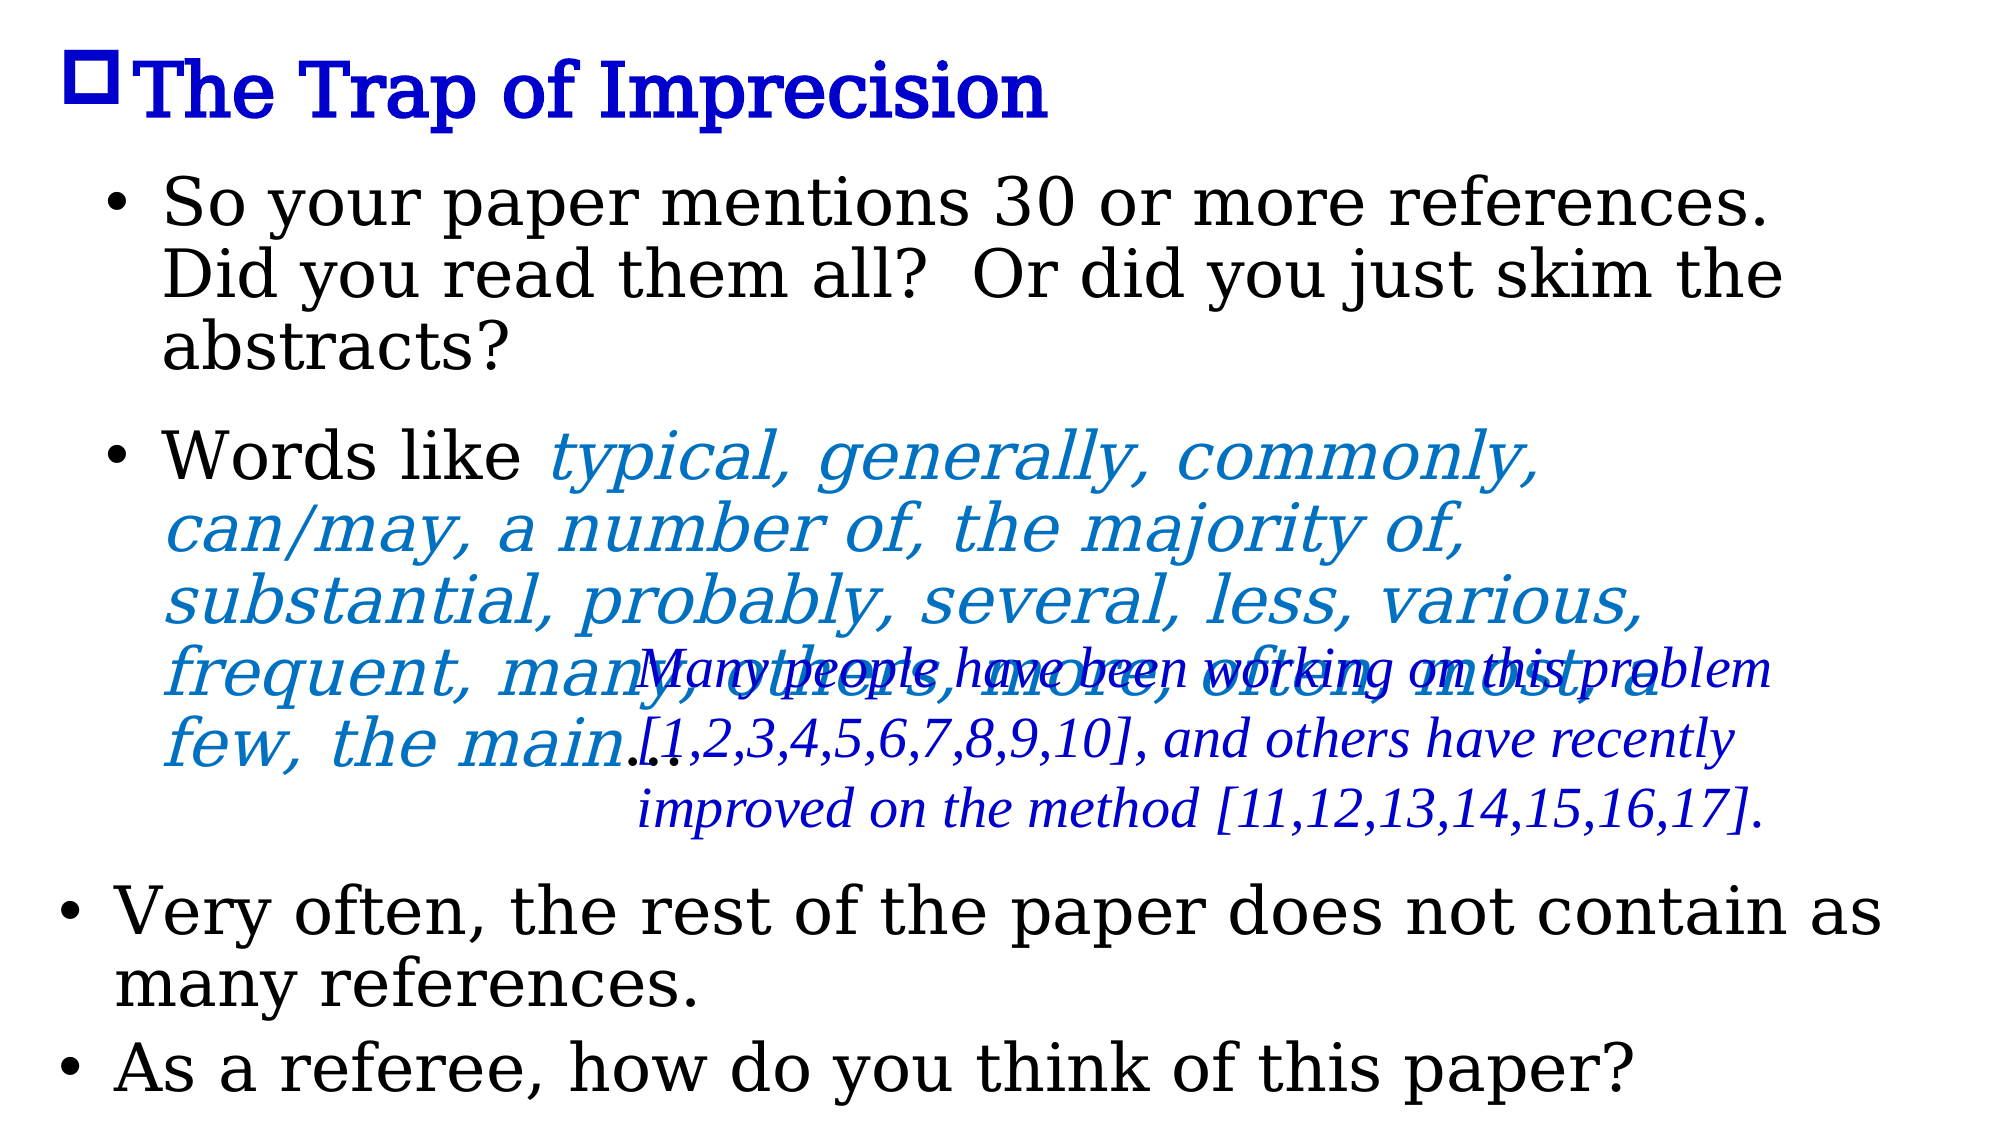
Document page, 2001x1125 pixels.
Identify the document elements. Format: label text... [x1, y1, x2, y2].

text_box So your paper mentions 30 or more references. Did you read them all? Or did you just skim the abstracts? Words like typical, generally, commonly, can/may, a number of, the majority of, substantial, probably, several, less, various, frequent, many, others, more, often, most, a few, the main… [90, 160, 1827, 646]
text_box Many people have been working on this problem [1,2,3,4,5,6,7,8,9,10], and others have recently improved on the method [11,12,13,14,15,16,17]. [622, 621, 1961, 847]
text_box Very often, the rest of the paper does not contain as many references. As a referee, how do you think of this paper? [43, 869, 1922, 1094]
text_box The Trap of Imprecision [43, 34, 1394, 141]
